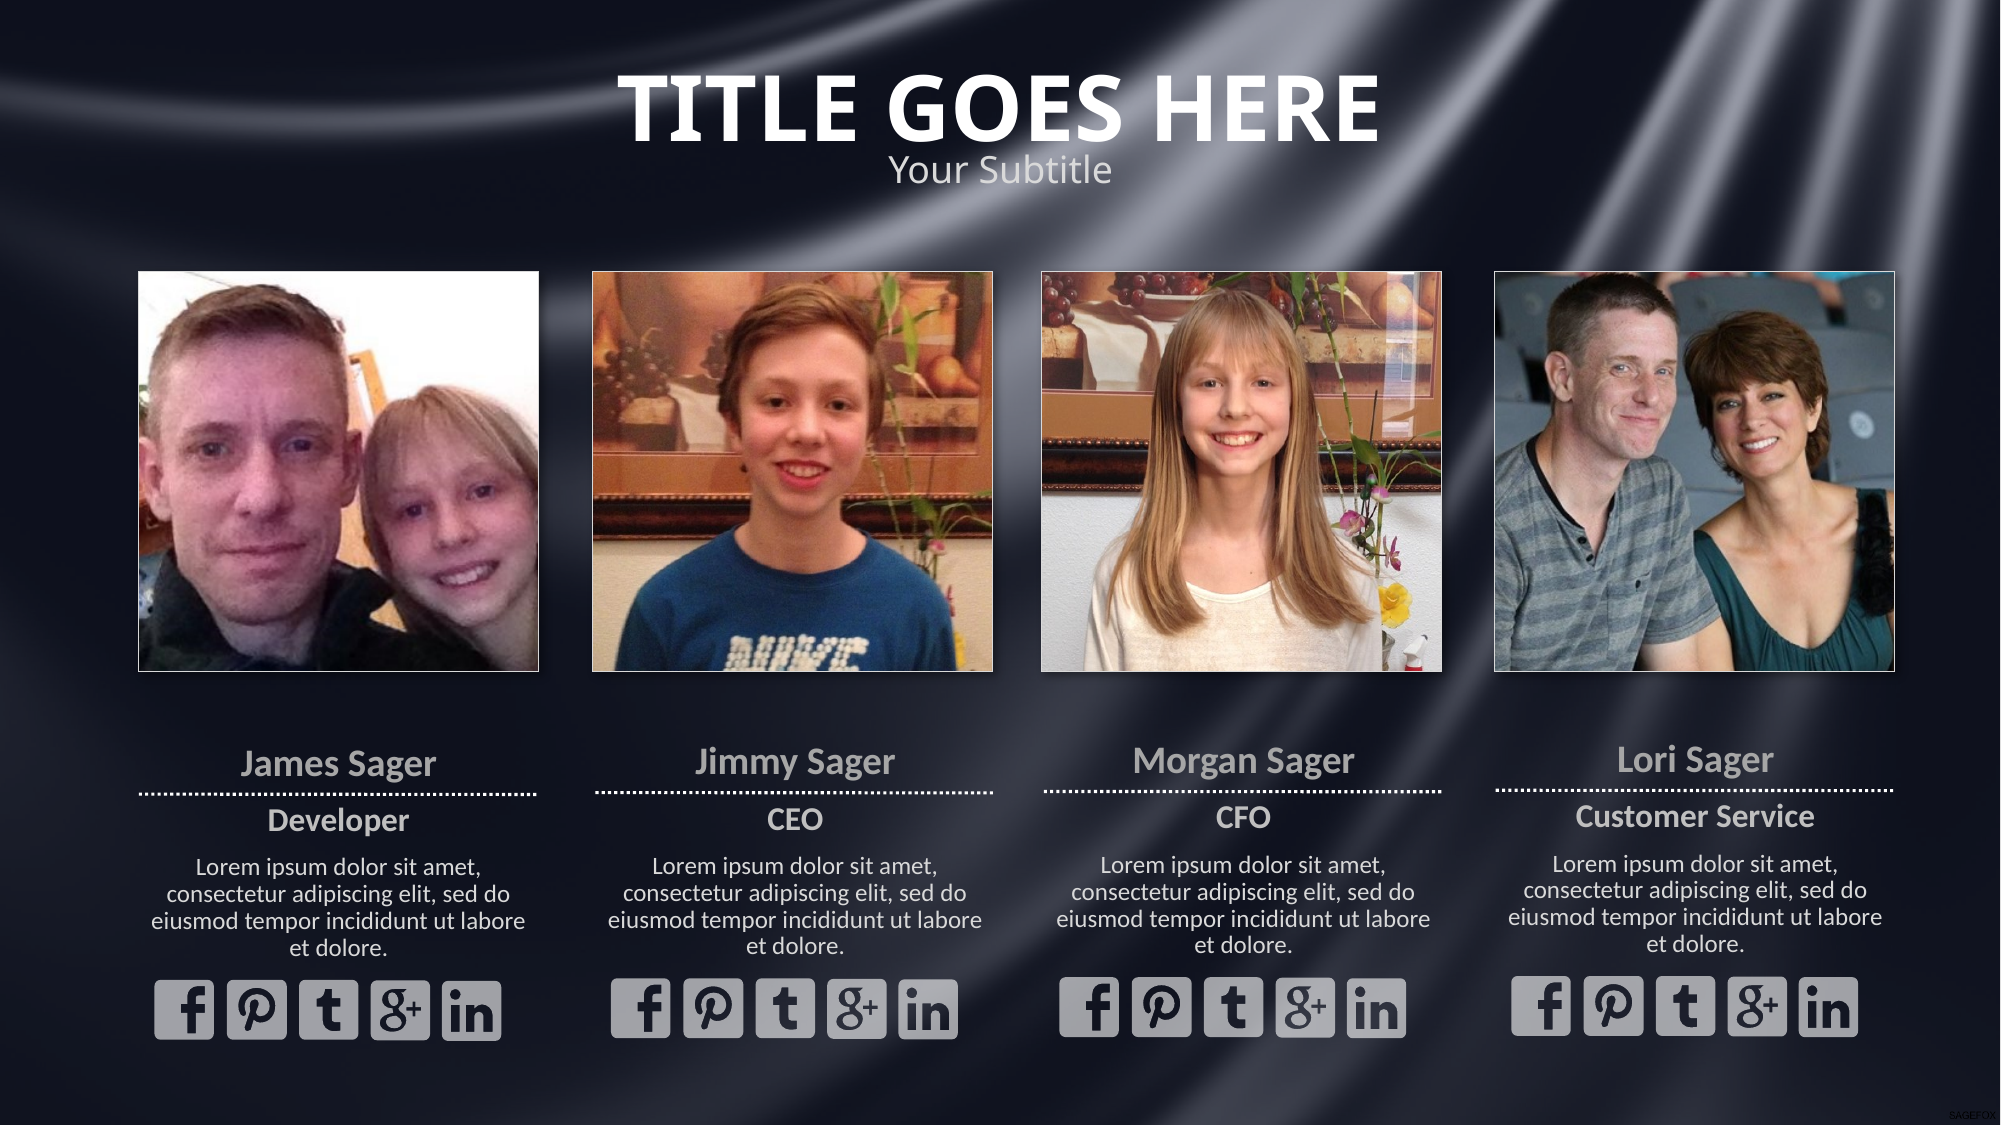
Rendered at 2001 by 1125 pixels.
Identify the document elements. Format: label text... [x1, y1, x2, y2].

text_box Lorem ipsum dolor sit amet, consectetur adipiscing elit, sed do eiusmod tempor incididunt ut labore et dolore. [1043, 851, 1444, 965]
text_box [548, 42, 1452, 199]
text_box Lorem ipsum dolor sit amet, consectetur adipiscing elit, sed do eiusmod tempor incididunt ut labore et dolore. [1495, 850, 1896, 964]
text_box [1511, 976, 1859, 1038]
text_box Morgan Sager [1068, 739, 1419, 782]
text_box [591, 270, 993, 672]
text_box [1059, 977, 1407, 1039]
text_box Lori Sager [1520, 738, 1871, 781]
text_box [1040, 270, 1442, 672]
text_box Jimmy Sager [620, 740, 971, 784]
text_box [154, 979, 502, 1041]
picture [0, 0, 2001, 1125]
text_box CFO [1068, 797, 1419, 840]
text_box James Sager [163, 742, 514, 785]
text_box [1494, 271, 1896, 673]
text_box CEO [620, 798, 971, 841]
text_box Customer Service [1520, 796, 1871, 839]
text_box [138, 270, 540, 672]
text_box Lorem ipsum dolor sit amet, consectetur adipiscing elit, sed do eiusmod tempor incididunt ut labore et dolore. [595, 852, 996, 966]
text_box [610, 978, 958, 1040]
text_box Lorem ipsum dolor sit amet, consectetur adipiscing elit, sed do eiusmod tempor incididunt ut labore et dolore. [138, 854, 539, 968]
text_box Developer [163, 799, 514, 842]
